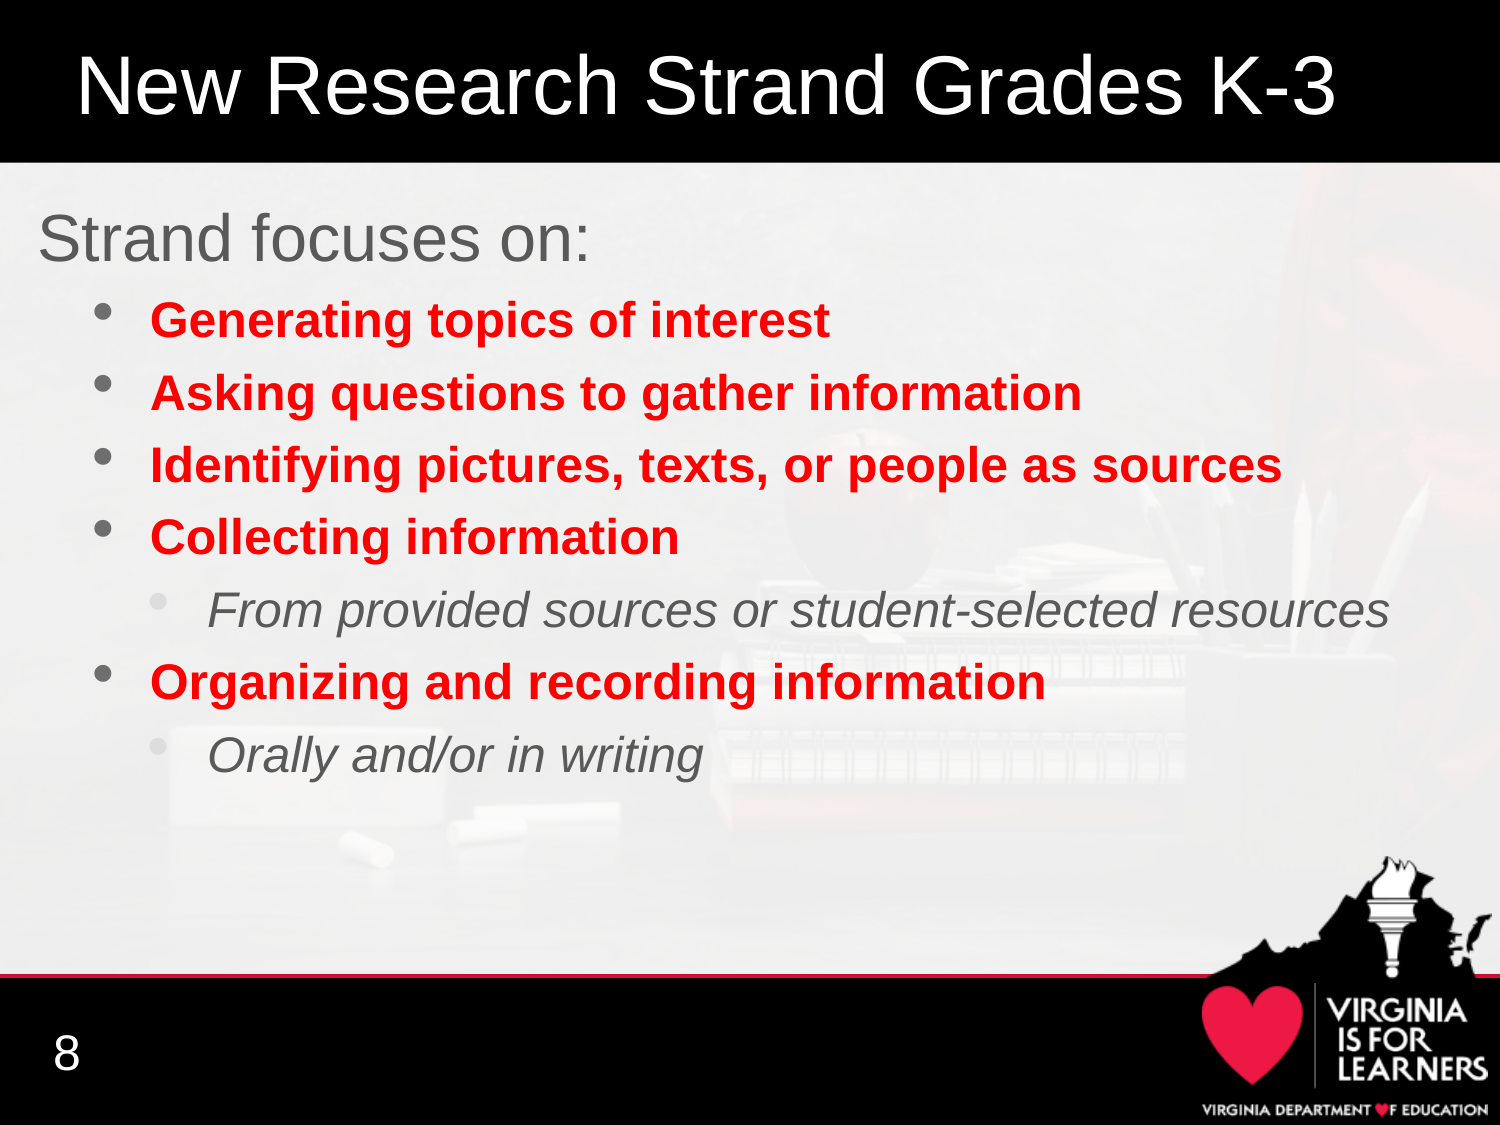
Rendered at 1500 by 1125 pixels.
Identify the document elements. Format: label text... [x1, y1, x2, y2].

picture [1202, 983, 1488, 1117]
list Strand focuses on: Generating topics of interest Asking questions to gather information Identifying pictures, texts, or people as sources Collecting information From provided sources or student-selected resources Organizing and recording information Orally and/or in writing [22, 187, 1492, 942]
picture [1206, 942, 1492, 979]
title New Research Strand Grades K-3 [0, 0, 1500, 163]
